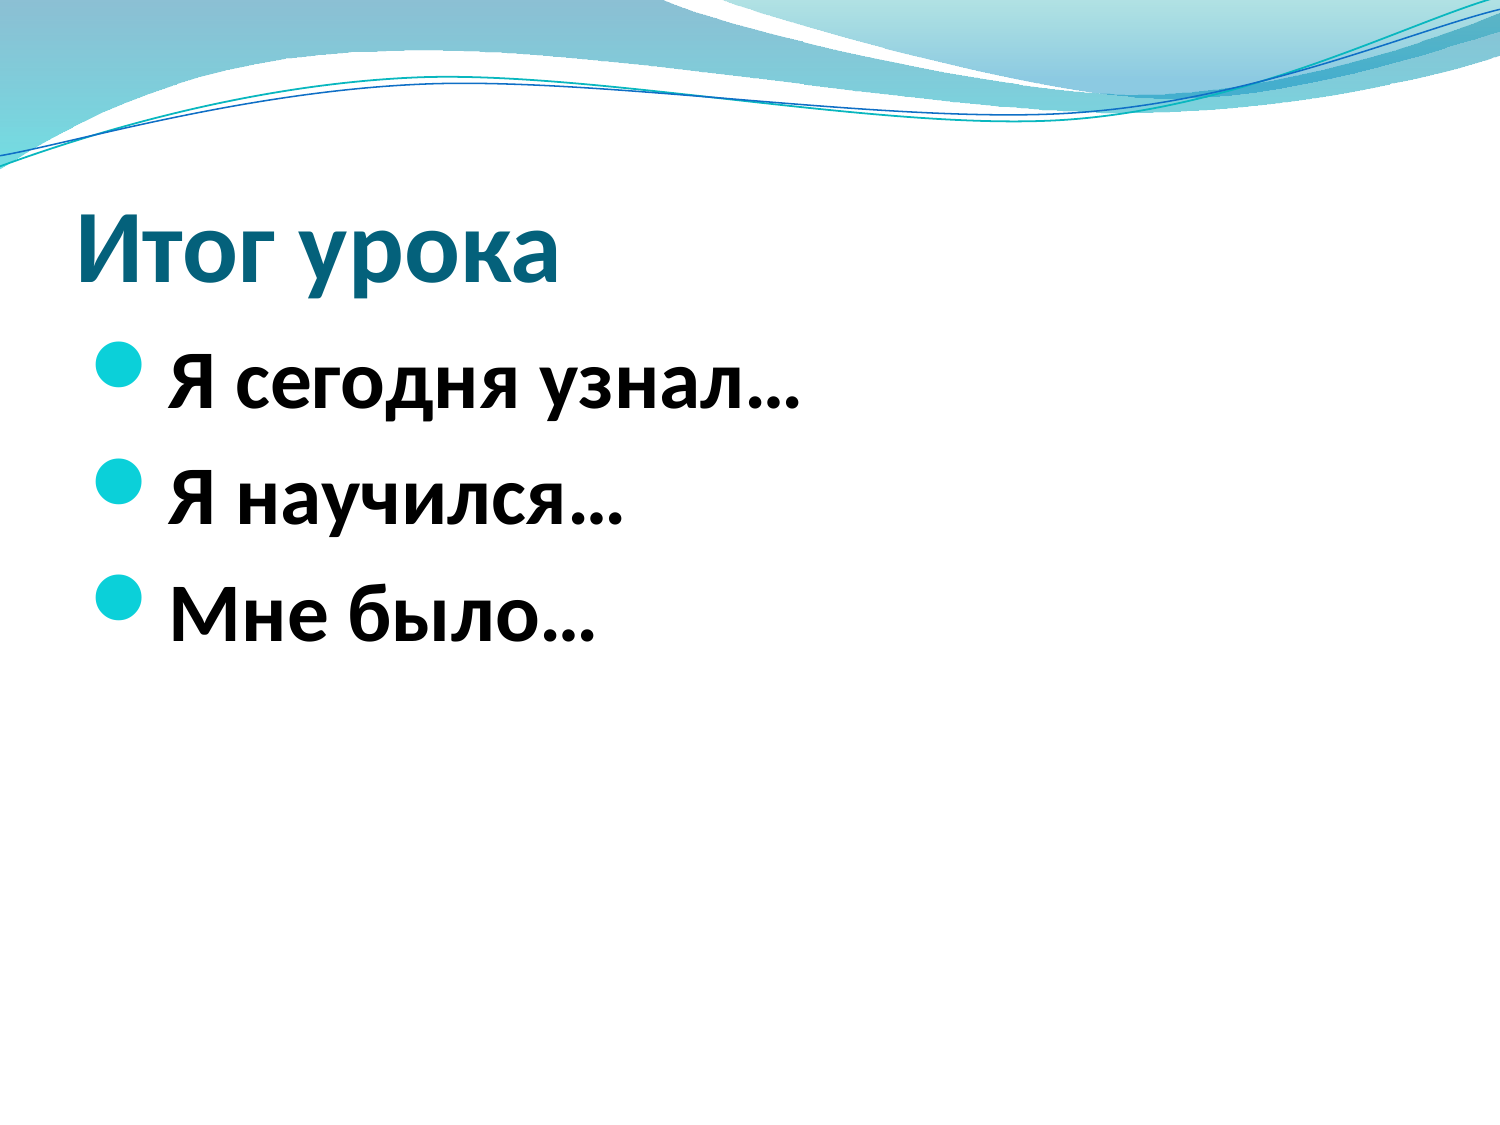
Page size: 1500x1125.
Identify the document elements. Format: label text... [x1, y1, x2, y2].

list Я сегодня узнал… Я научился… Мне было… [75, 317, 1425, 1038]
title Итог урока [75, 115, 1425, 303]
